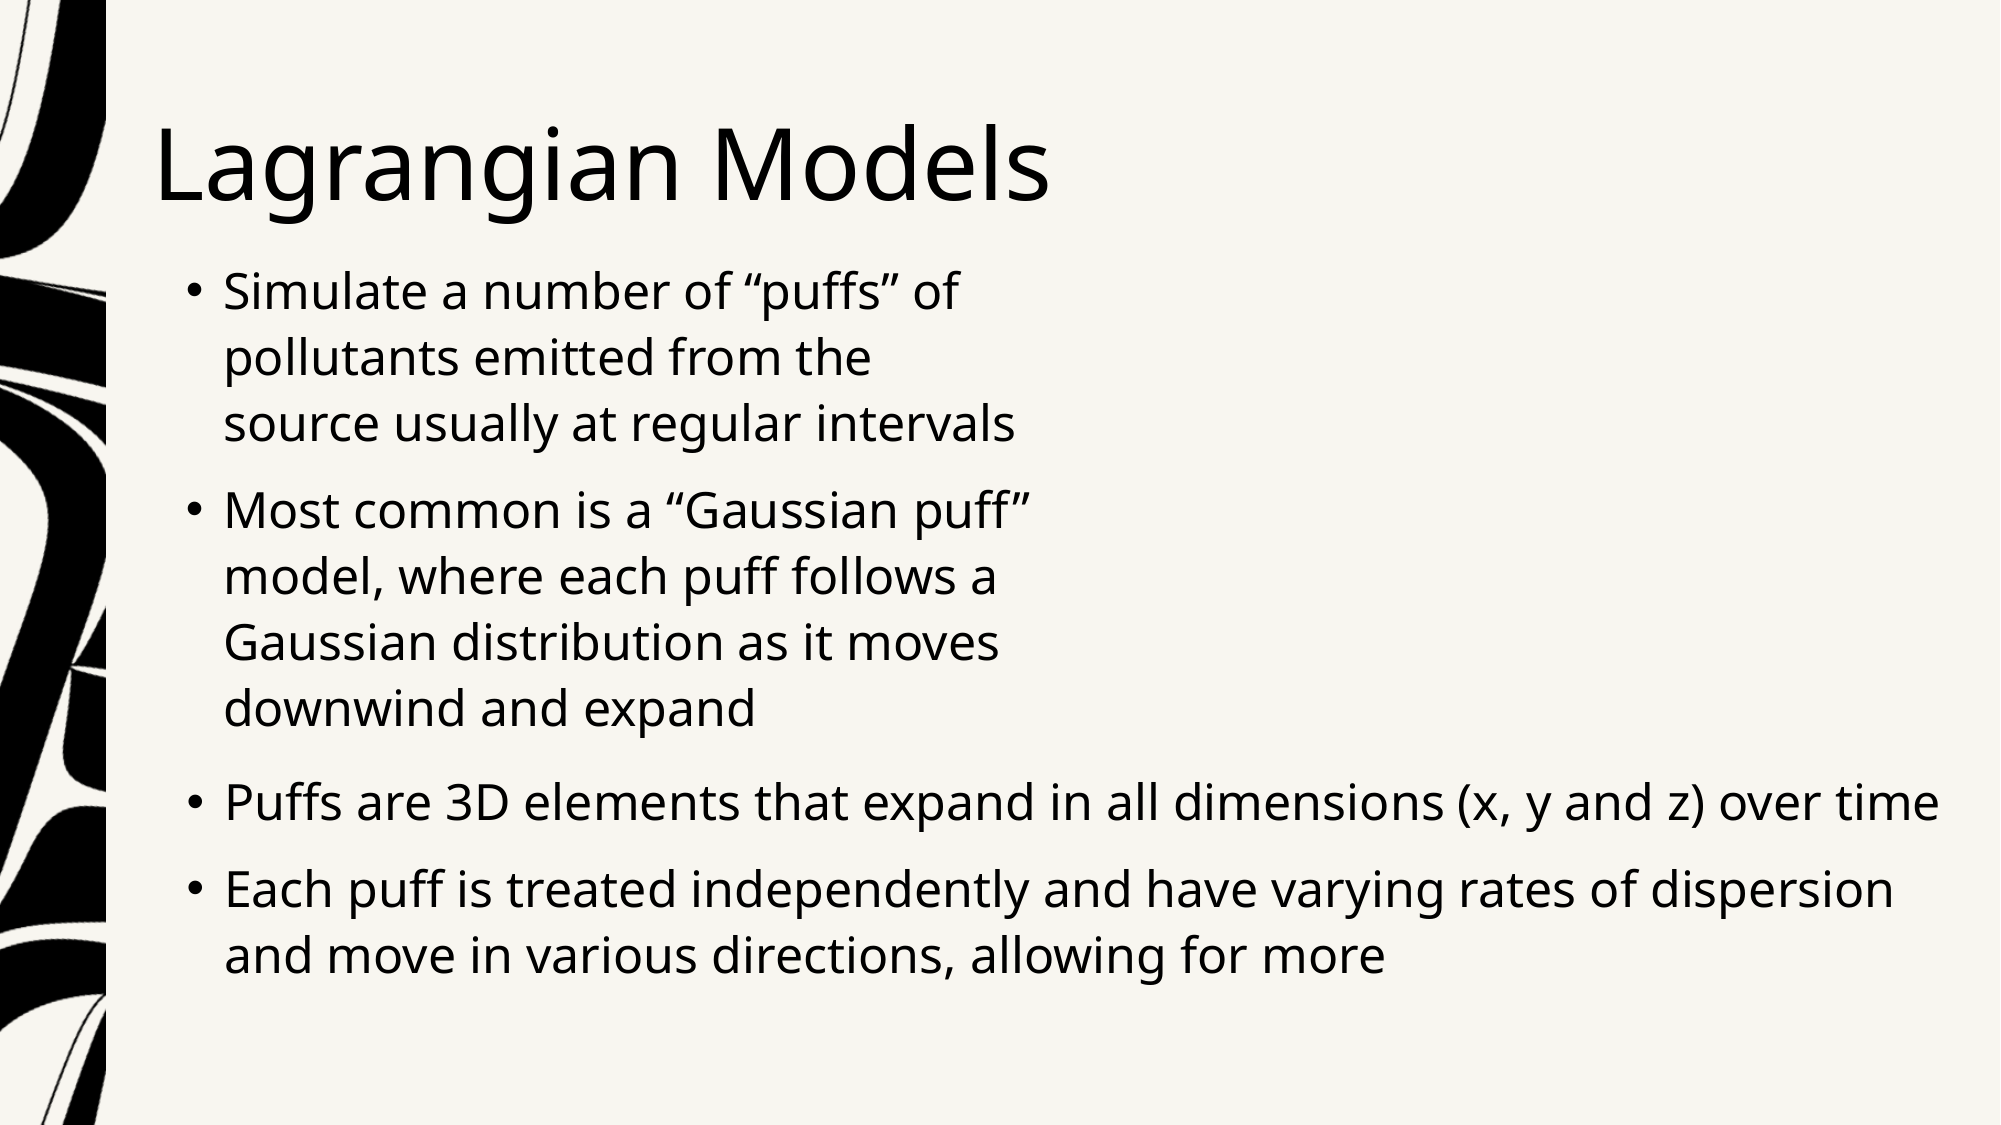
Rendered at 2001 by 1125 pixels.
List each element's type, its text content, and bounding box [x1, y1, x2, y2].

title Lagrangian Models [137, 59, 1863, 278]
list Simulate a number of “puffs” of pollutants emitted from the source usually at regular intervals Most common is a “Gaussian puff” model, where each puff follows a Gaussian distribution as it moves downwind and expand [170, 246, 1049, 1028]
picture [0, 0, 106, 1125]
text_box Puffs are 3D elements that expand in all dimensions (x, y and z) over time Each puff is treated independently and have varying rates of dispersion and move in various directions, allowing for more [171, 757, 1958, 1125]
